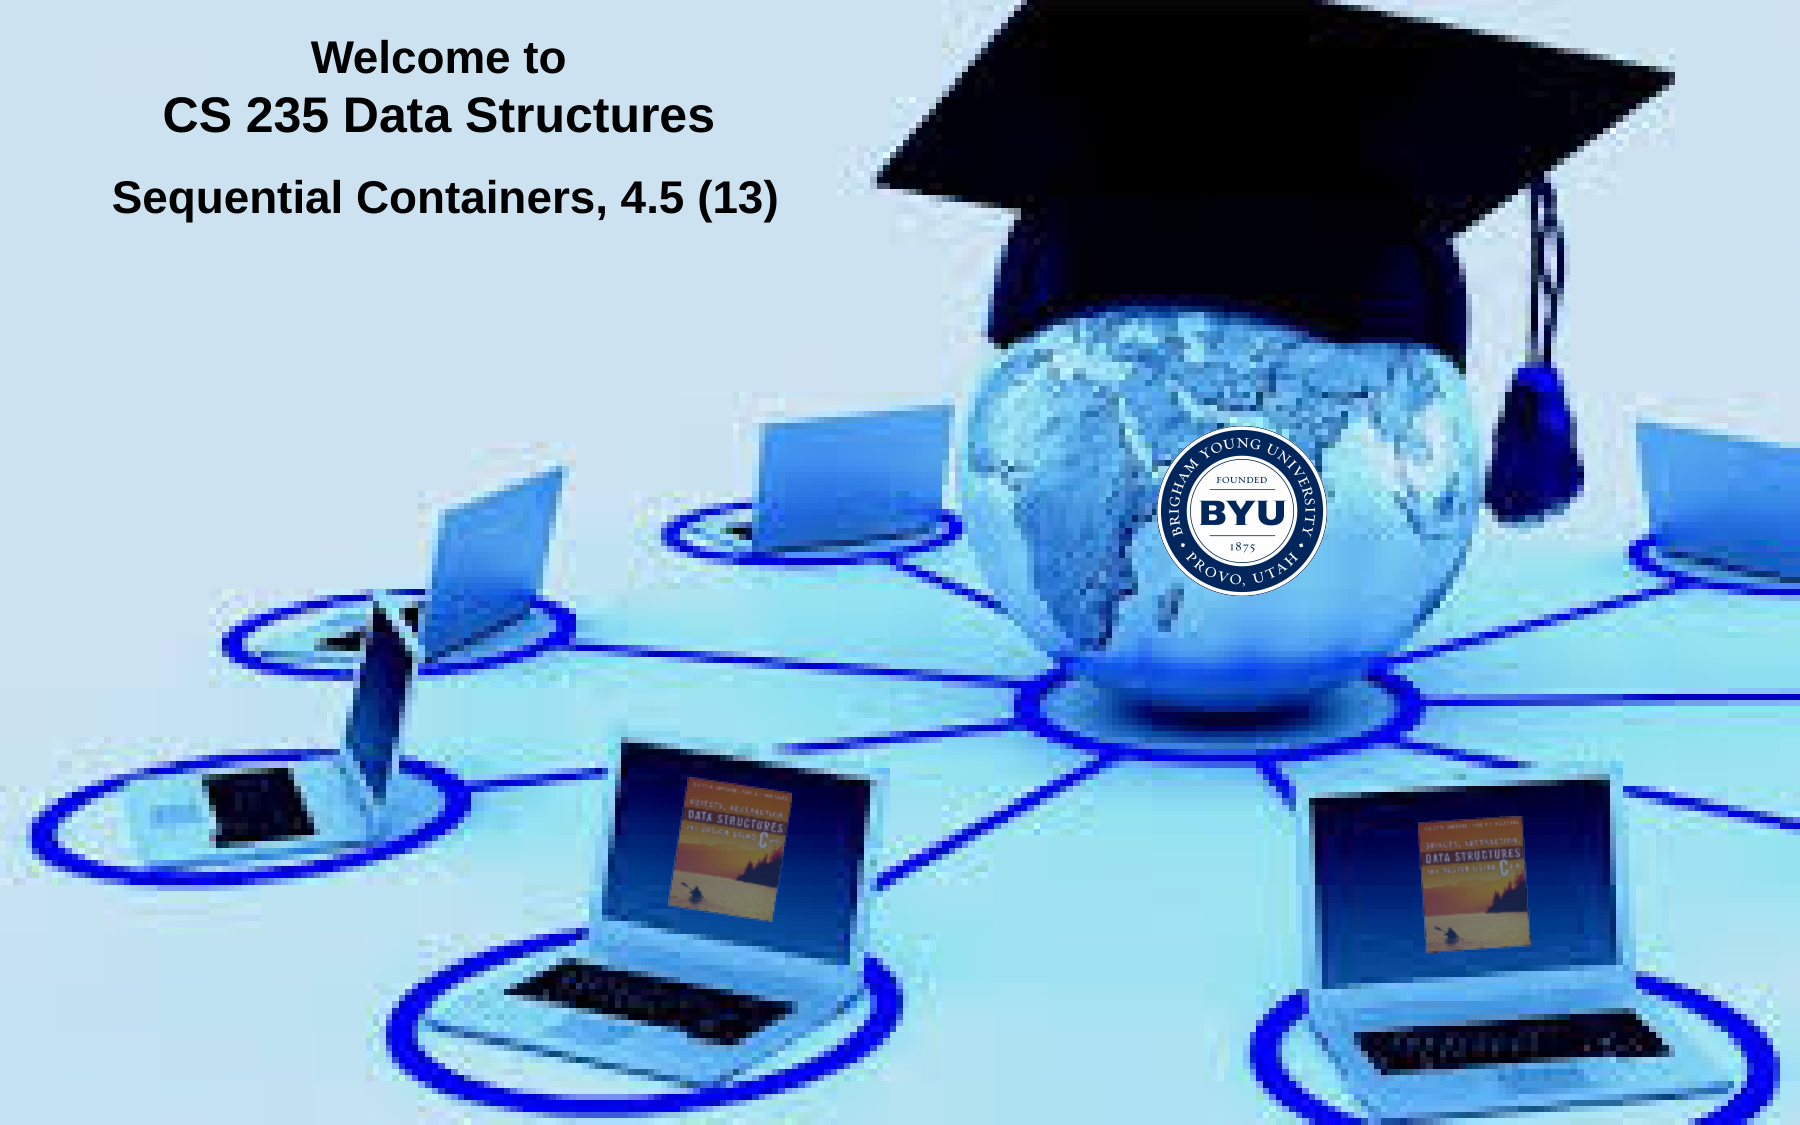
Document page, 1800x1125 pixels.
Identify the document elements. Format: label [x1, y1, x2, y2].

picture [1155, 424, 1329, 599]
text_box [0, 0, 1800, 1125]
